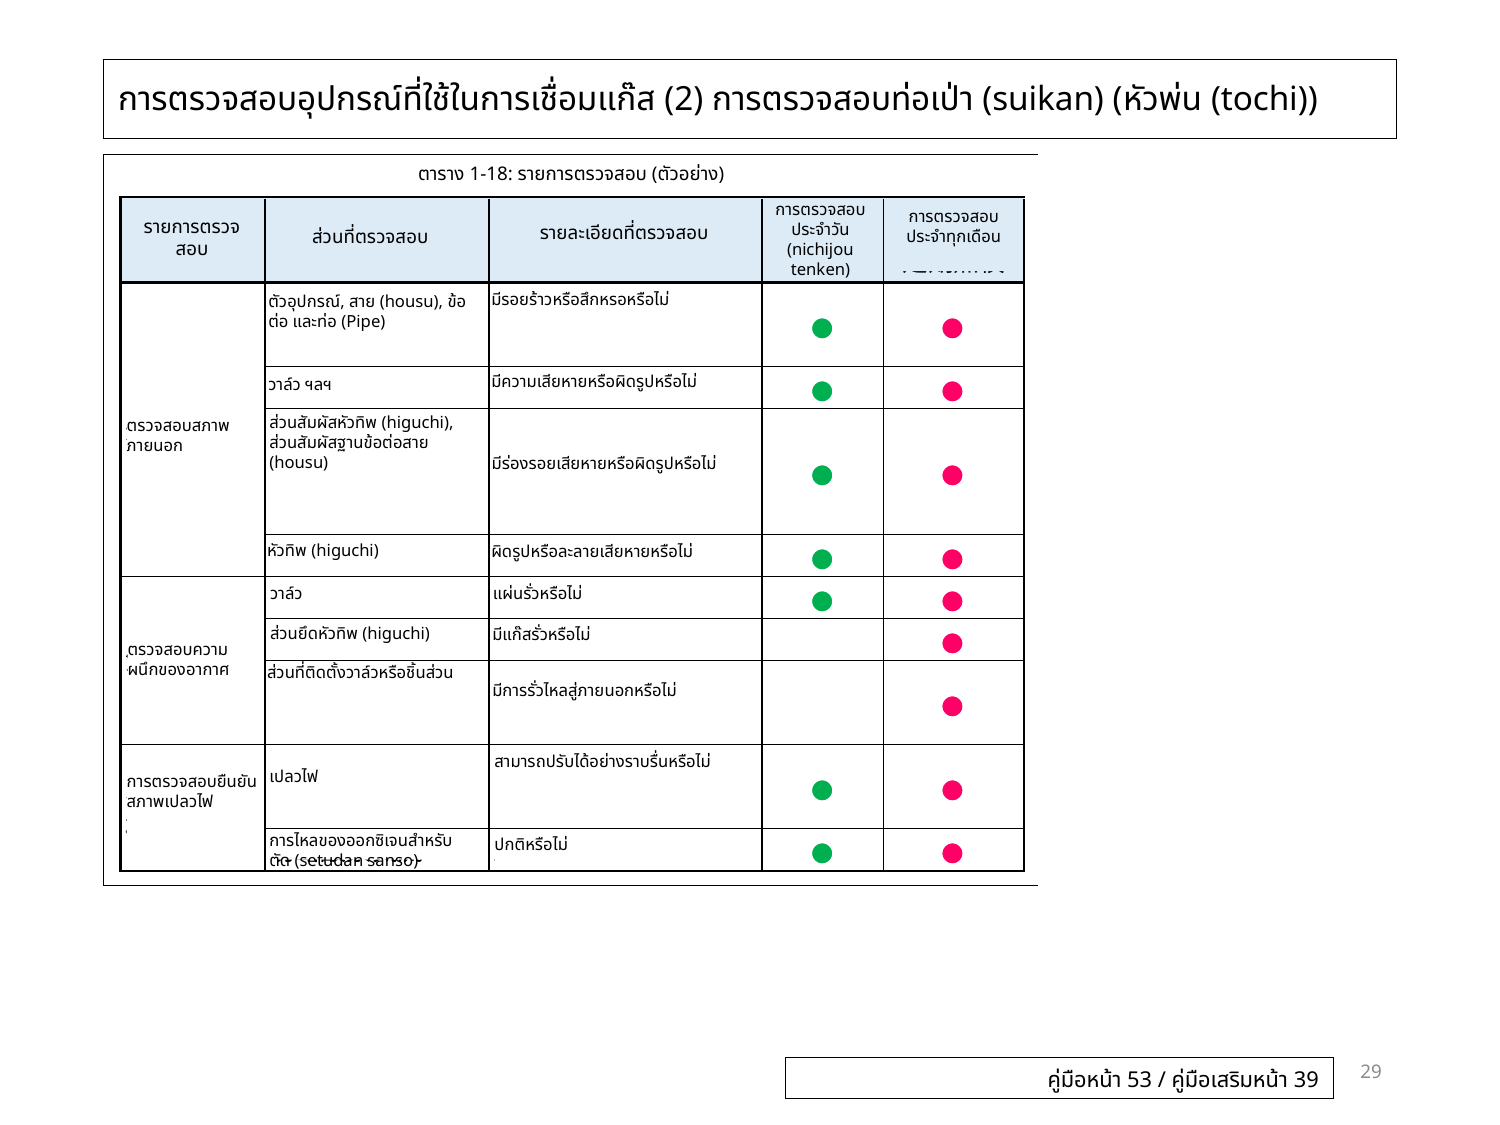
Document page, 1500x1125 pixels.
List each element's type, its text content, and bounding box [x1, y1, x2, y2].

picture [103, 154, 1040, 887]
slide_number 29 [1059, 1042, 1397, 1103]
text_box คู่มือหน้า 53 / คู่มือเสริมหน้า 39 [785, 1057, 1059, 1099]
title การตรวจสอบอุปกรณ์ที่ใช้ในการเชื่อมแก๊ส (2) การตรวจสอบท่อเป่า (suikan) (หัวพ่น (tochi)) [103, 59, 1397, 139]
